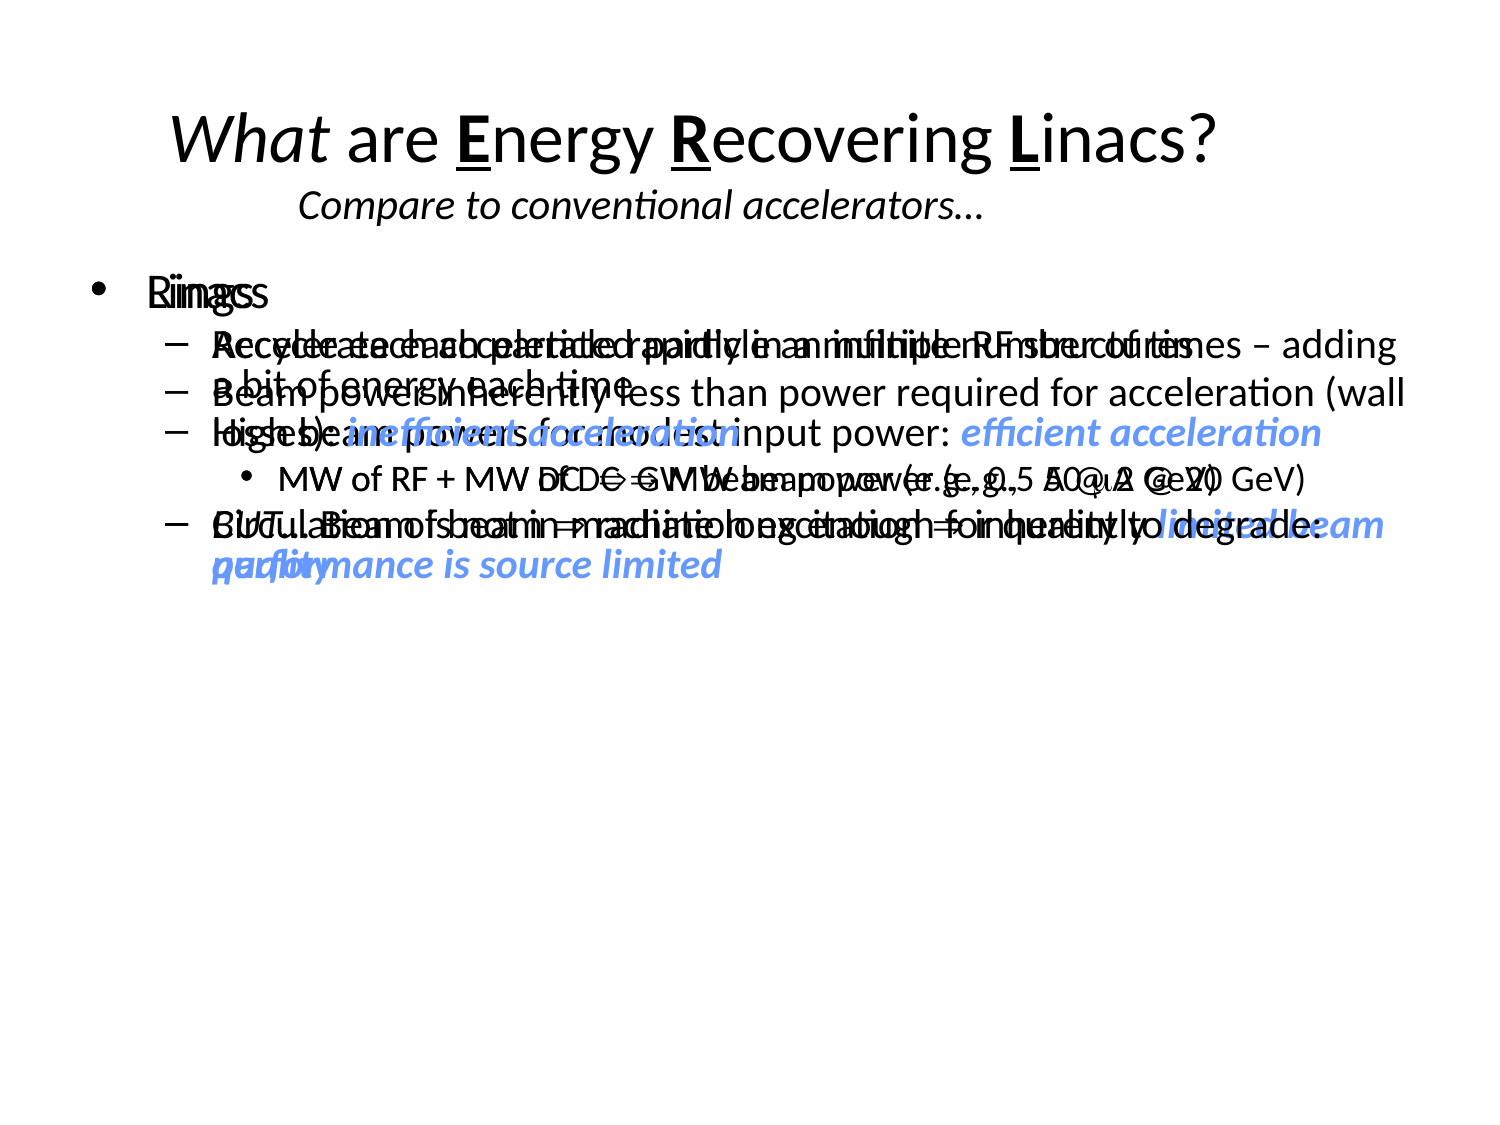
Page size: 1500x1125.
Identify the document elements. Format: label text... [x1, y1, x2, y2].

title What are Energy Recovering Linacs? Compare to conventional accelerators… [153, 81, 1346, 238]
list Linacs Accelerate each particle rapidly in a multiple RF structures Beam power inherently less than power required for acceleration (wall losses): inefficient acceleration MW of RF + MW of DC  MW beam power (e.g., 50 A @ 20 GeV) BUT… Beam is not in machine long enough for quality to degrade: performance is source limited [75, 262, 1425, 1005]
